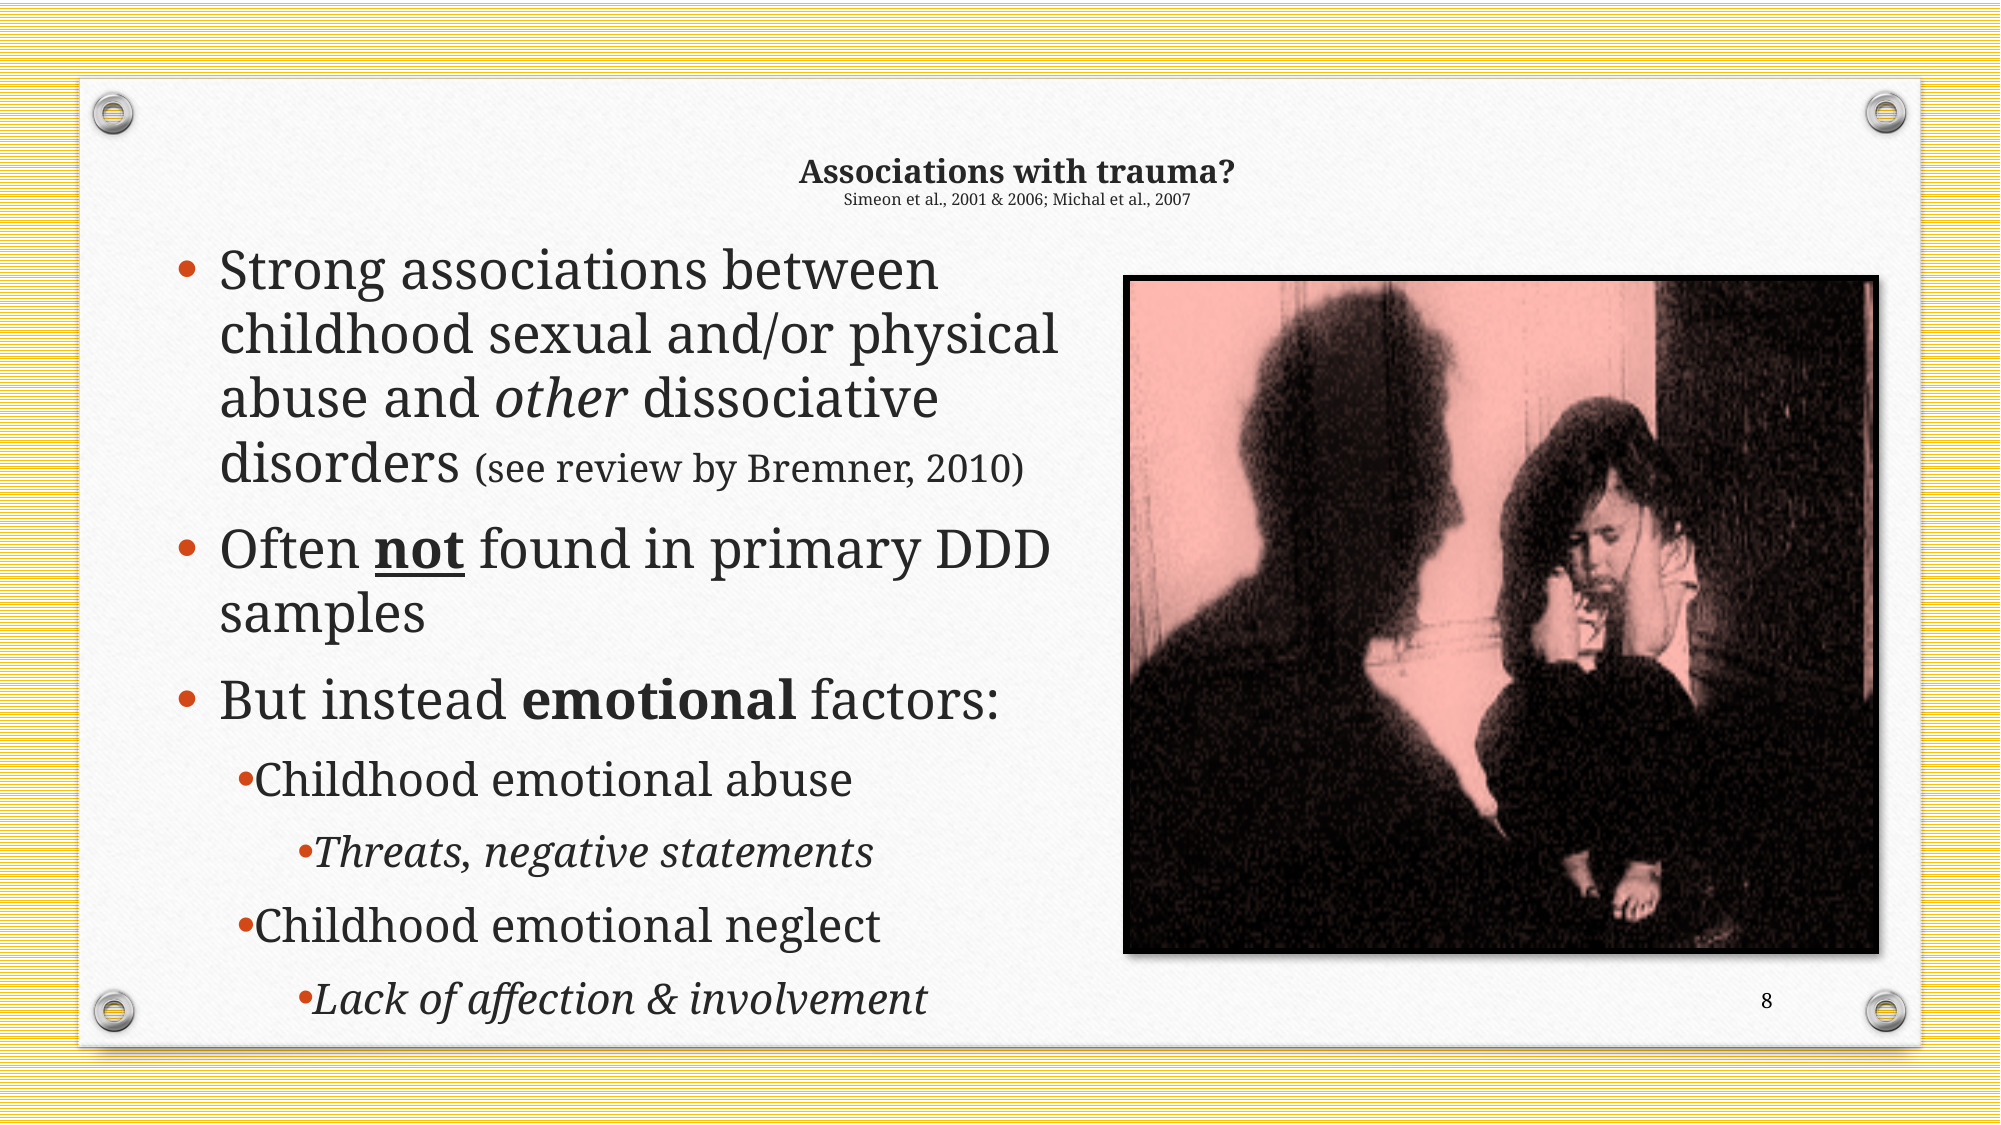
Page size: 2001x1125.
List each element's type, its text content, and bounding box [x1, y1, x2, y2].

title Associations with trauma? Simeon et al., 2001 & 2006; Michal et al., 2007 [380, 142, 1656, 261]
list Strong associations between childhood sexual and/or physical abuse and other dissociative disorders (see review by Bremner, 2010) Often not found in primary DDD samples But instead emotional factors: Childhood emotional abuse Threats, negative statements Childhood emotional neglect Lack of affection & involvement [161, 228, 1089, 1043]
picture [0, 0, 2000, 1125]
slide_number 8 [1698, 979, 1788, 1025]
